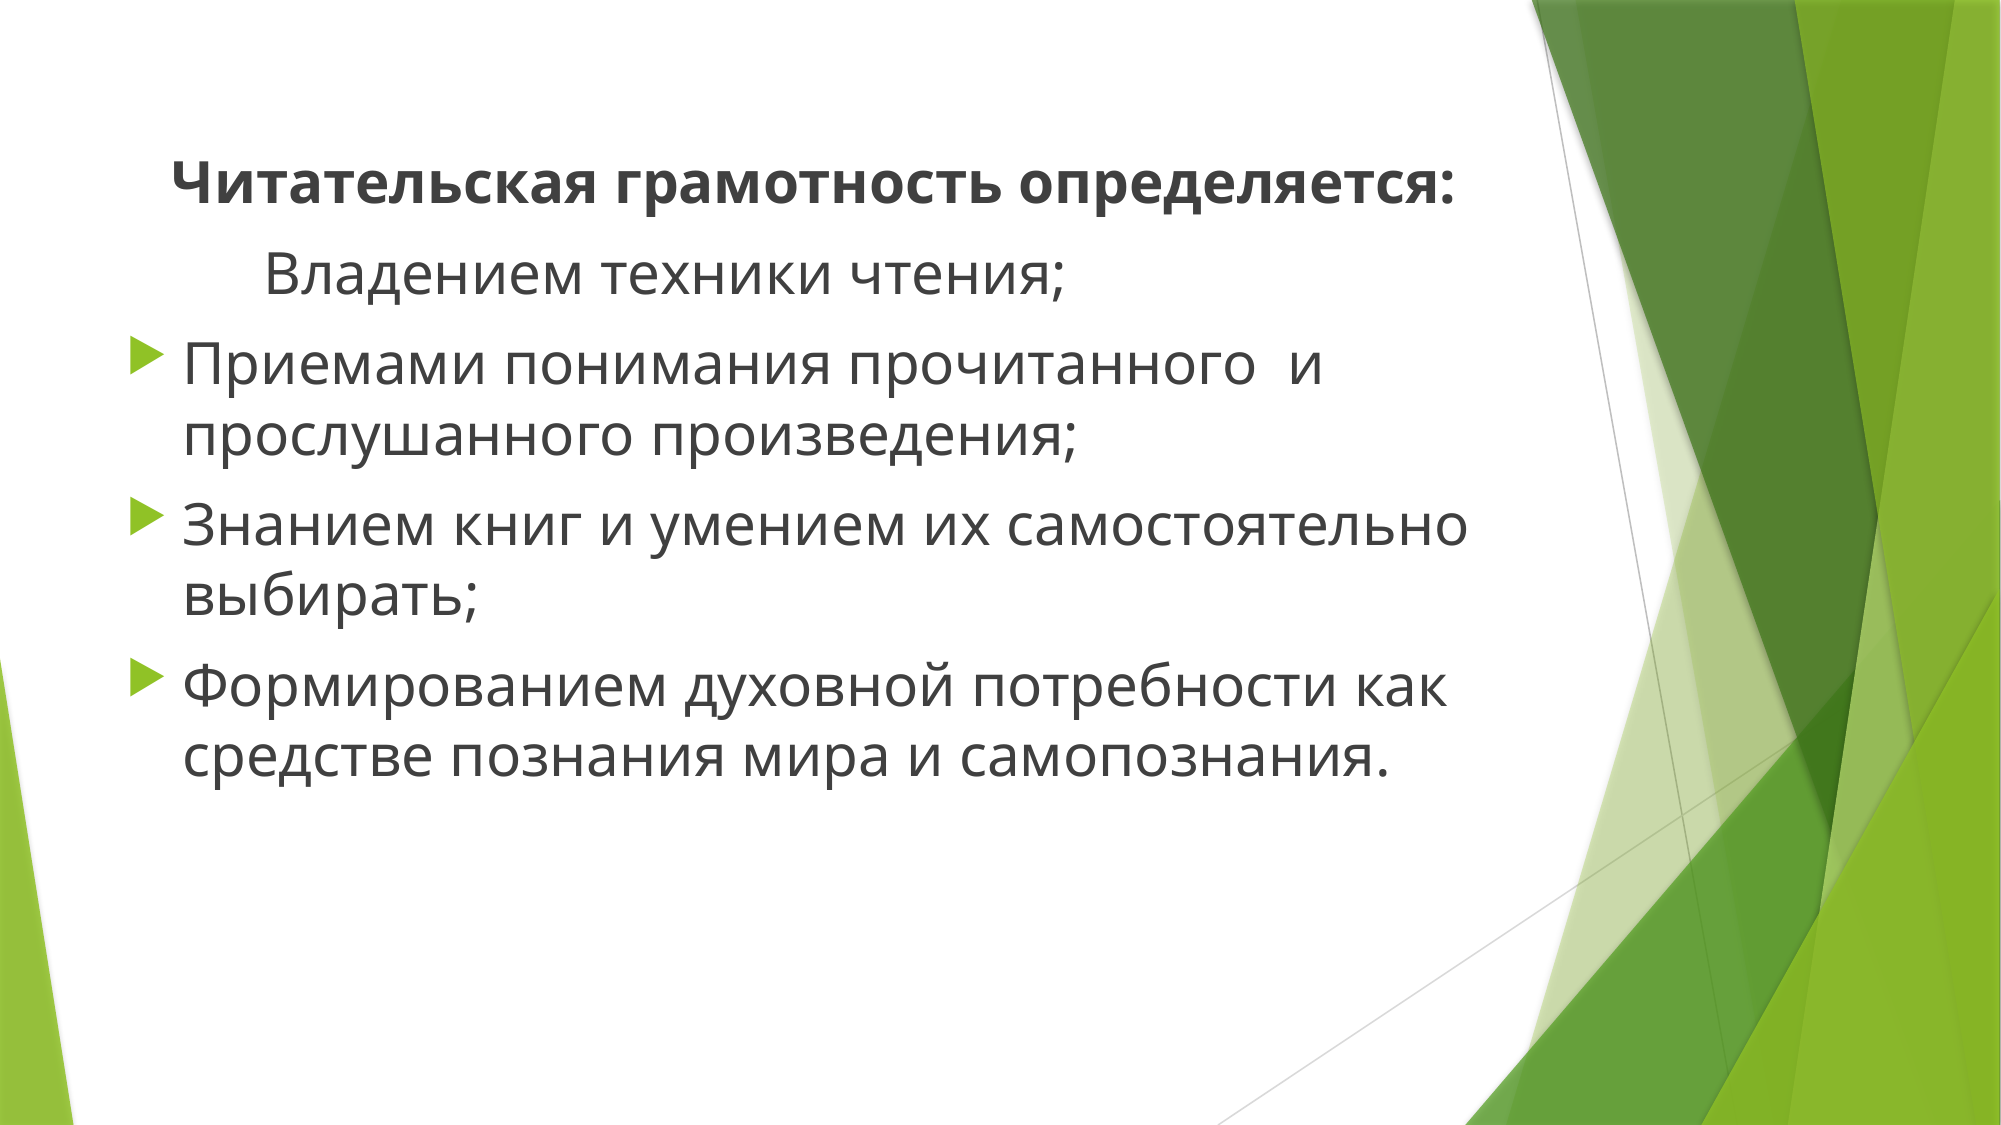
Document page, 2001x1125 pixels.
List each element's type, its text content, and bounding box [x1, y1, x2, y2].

list Читательская грамотность определяется: Владением техники чтения; Приемами понимания прочитанного и прослушанного произведения; Знанием книг и умением их самостоятельно выбирать; Формированием духовной потребности как средстве познания мира и самопознания. [111, 71, 1522, 992]
